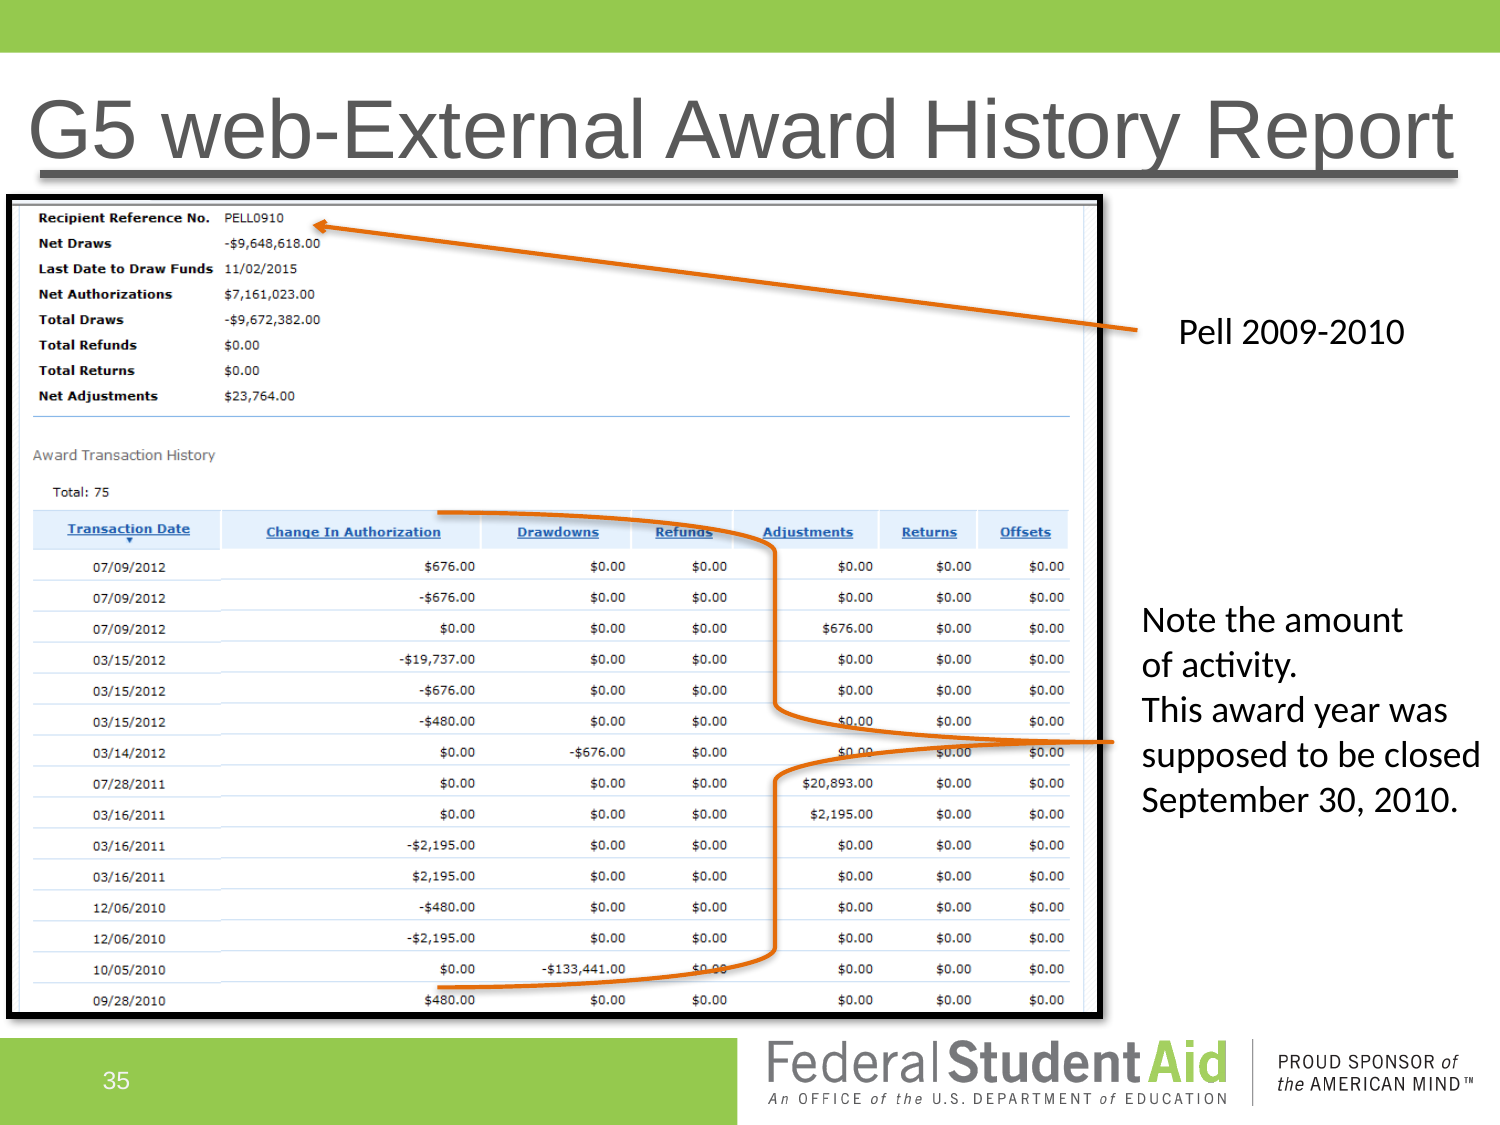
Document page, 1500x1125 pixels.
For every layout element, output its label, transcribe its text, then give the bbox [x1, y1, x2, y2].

text_box Note the amount of activity. This award year was supposed to be closed September 30, 2010. [1126, 587, 1497, 828]
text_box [312, 224, 1138, 331]
slide_number 35 [87, 1050, 438, 1110]
title G5 web-External Award History Report [12, 67, 1479, 175]
picture [768, 1039, 1473, 1106]
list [12, 199, 1097, 1013]
text_box [1101, 739, 1115, 745]
text_box Pell 2009-2010 [1164, 299, 1420, 360]
